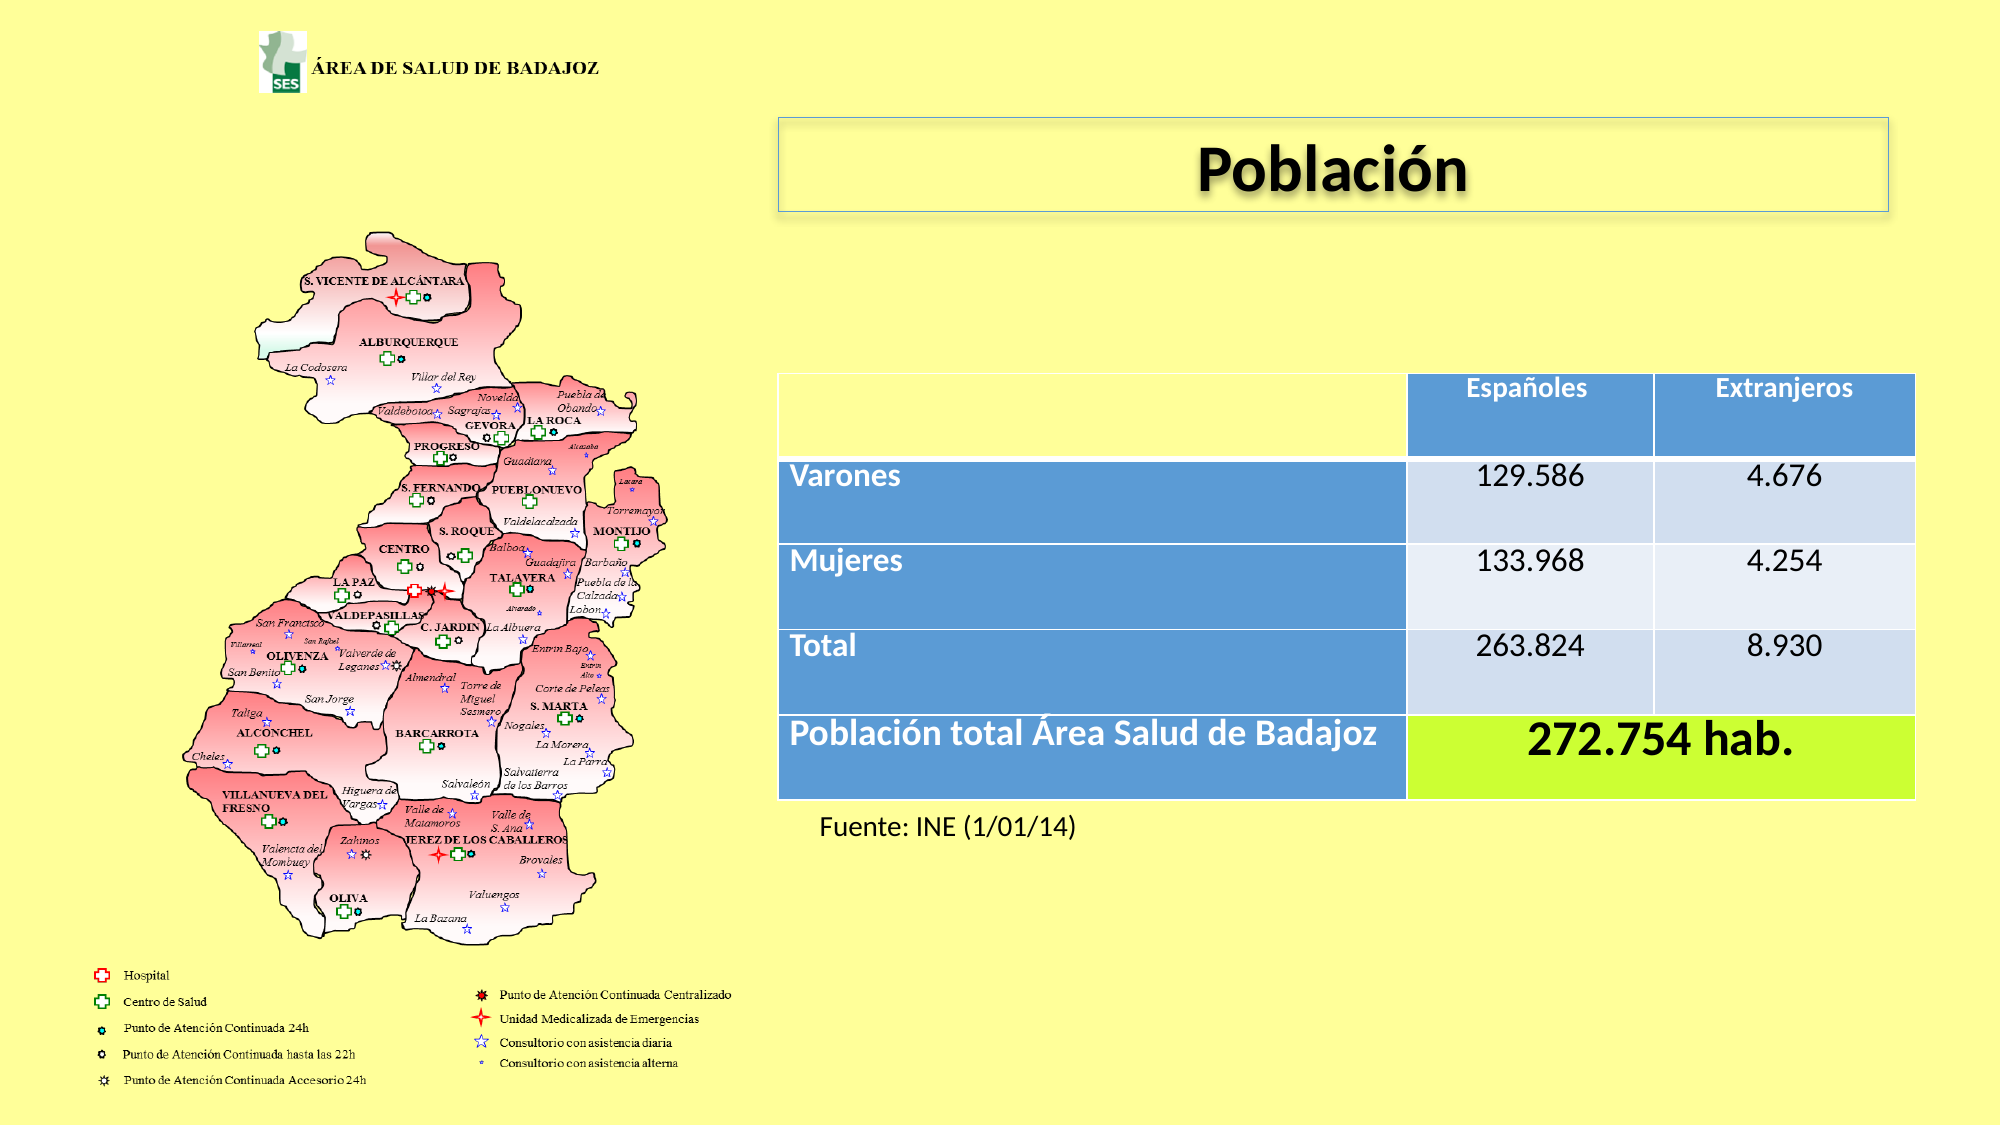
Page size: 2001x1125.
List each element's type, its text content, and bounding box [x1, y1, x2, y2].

table_cell 8.930 [1655, 630, 1915, 714]
table_header Extranjeros [1655, 374, 1915, 456]
text_box Fuente: INE (1/01/14) [804, 800, 1182, 850]
table_cell 4.254 [1655, 545, 1915, 629]
table_cell 263.824 [1408, 630, 1653, 714]
table_cell Varones [779, 462, 1406, 543]
table_cell 133.968 [1408, 545, 1653, 629]
picture [94, 31, 765, 1095]
table_cell 129.586 [1408, 462, 1653, 543]
table_cell 4.676 [1655, 462, 1915, 543]
table_header Españoles [1408, 374, 1653, 456]
table_cell Mujeres [779, 545, 1406, 629]
table_cell Total [779, 630, 1406, 714]
table_cell 272.754 hab. [1408, 716, 1915, 799]
text_box Población [778, 117, 1889, 212]
table_cell Población total Área Salud de Badajoz [779, 716, 1406, 799]
table_header [779, 374, 1406, 456]
